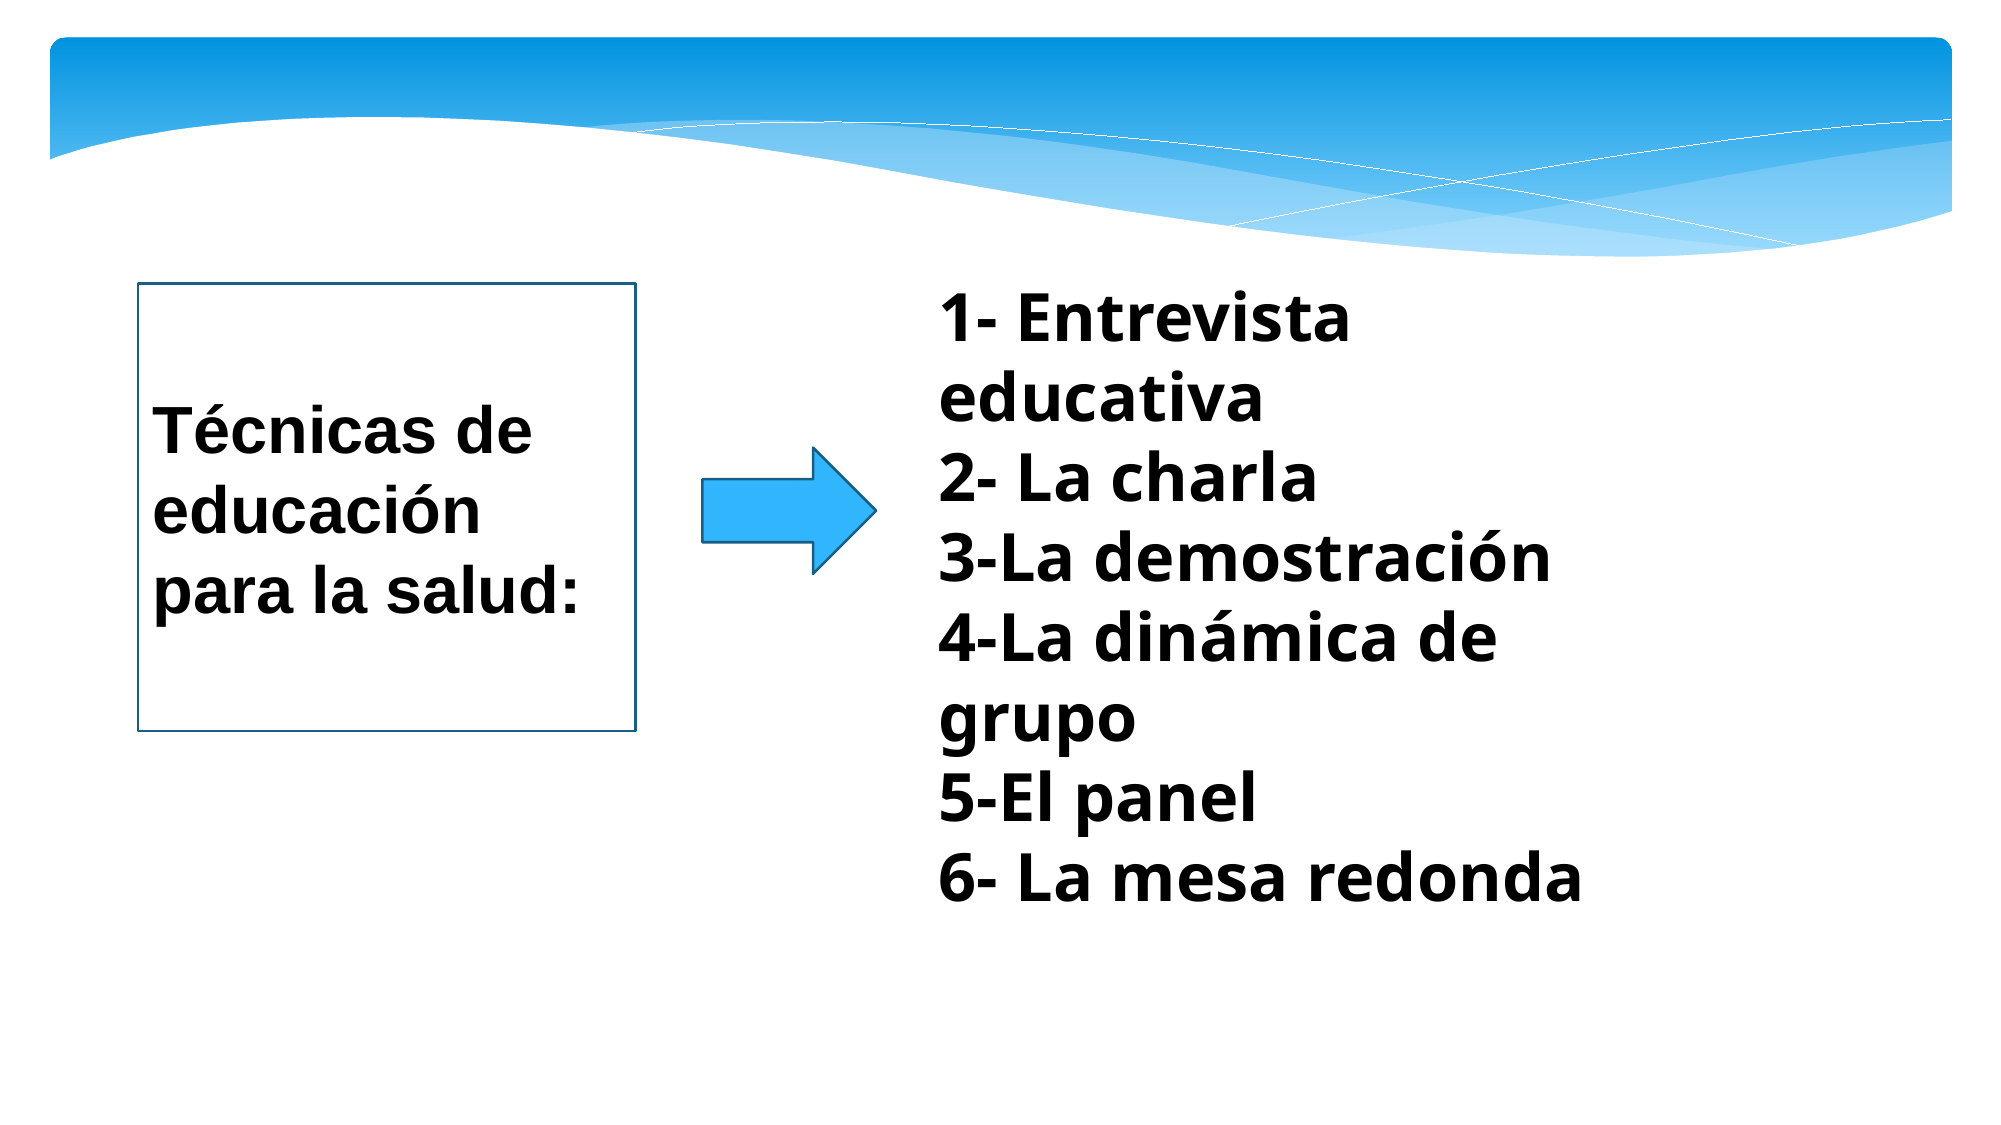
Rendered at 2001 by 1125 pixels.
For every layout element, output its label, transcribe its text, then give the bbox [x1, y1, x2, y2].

text_box 1- Entrevista educativa 2- La charla 3-La demostración 4-La dinámica de grupo 5-El panel 6- La mesa redonda [923, 207, 1700, 1043]
text_box Técnicas de educación para la salud: [137, 282, 637, 732]
text_box [701, 446, 878, 576]
